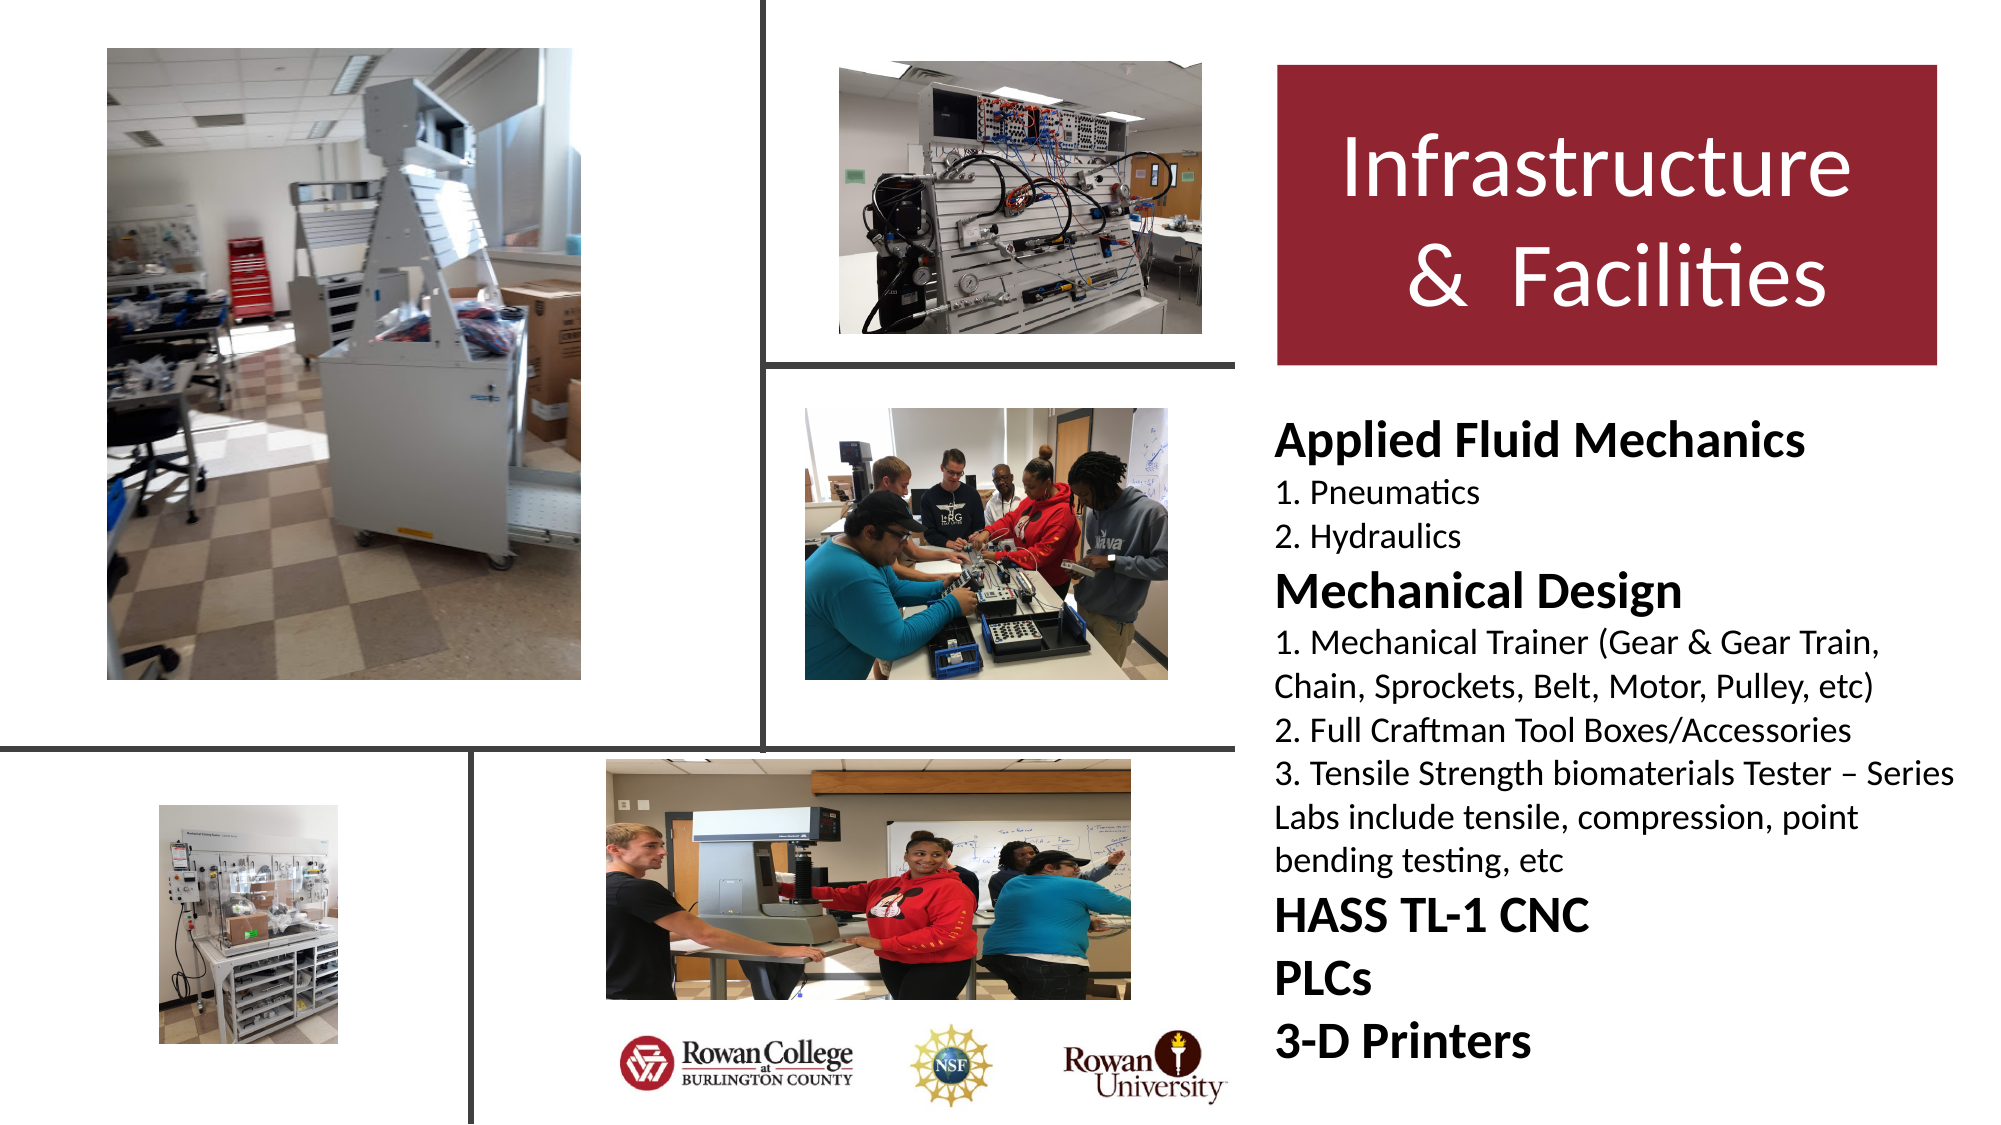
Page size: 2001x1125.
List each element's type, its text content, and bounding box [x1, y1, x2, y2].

picture [583, 1016, 1301, 1116]
picture [106, 48, 581, 681]
picture [605, 758, 1131, 1001]
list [158, 805, 338, 1044]
text_box Infrastructure & Facilities [1277, 64, 1938, 366]
picture [838, 61, 1202, 334]
picture [805, 408, 1168, 681]
text_box Applied Fluid Mechanics 1. Pneumatics 2. Hydraulics Mechanical Design 1. Mechanical Trainer (Gear & Gear Train, Chain, Sprockets, Belt, Motor, Pulley, etc) 2. Full Craftman Tool Boxes/Accessories 3. Tensile Strength biomaterials Tester – Series Labs include tensile, compression, point bending testing, etc HASS TL-1 CNC PLCs 3-D Printers [1259, 397, 1976, 1080]
text_box [787, 562, 1320, 981]
